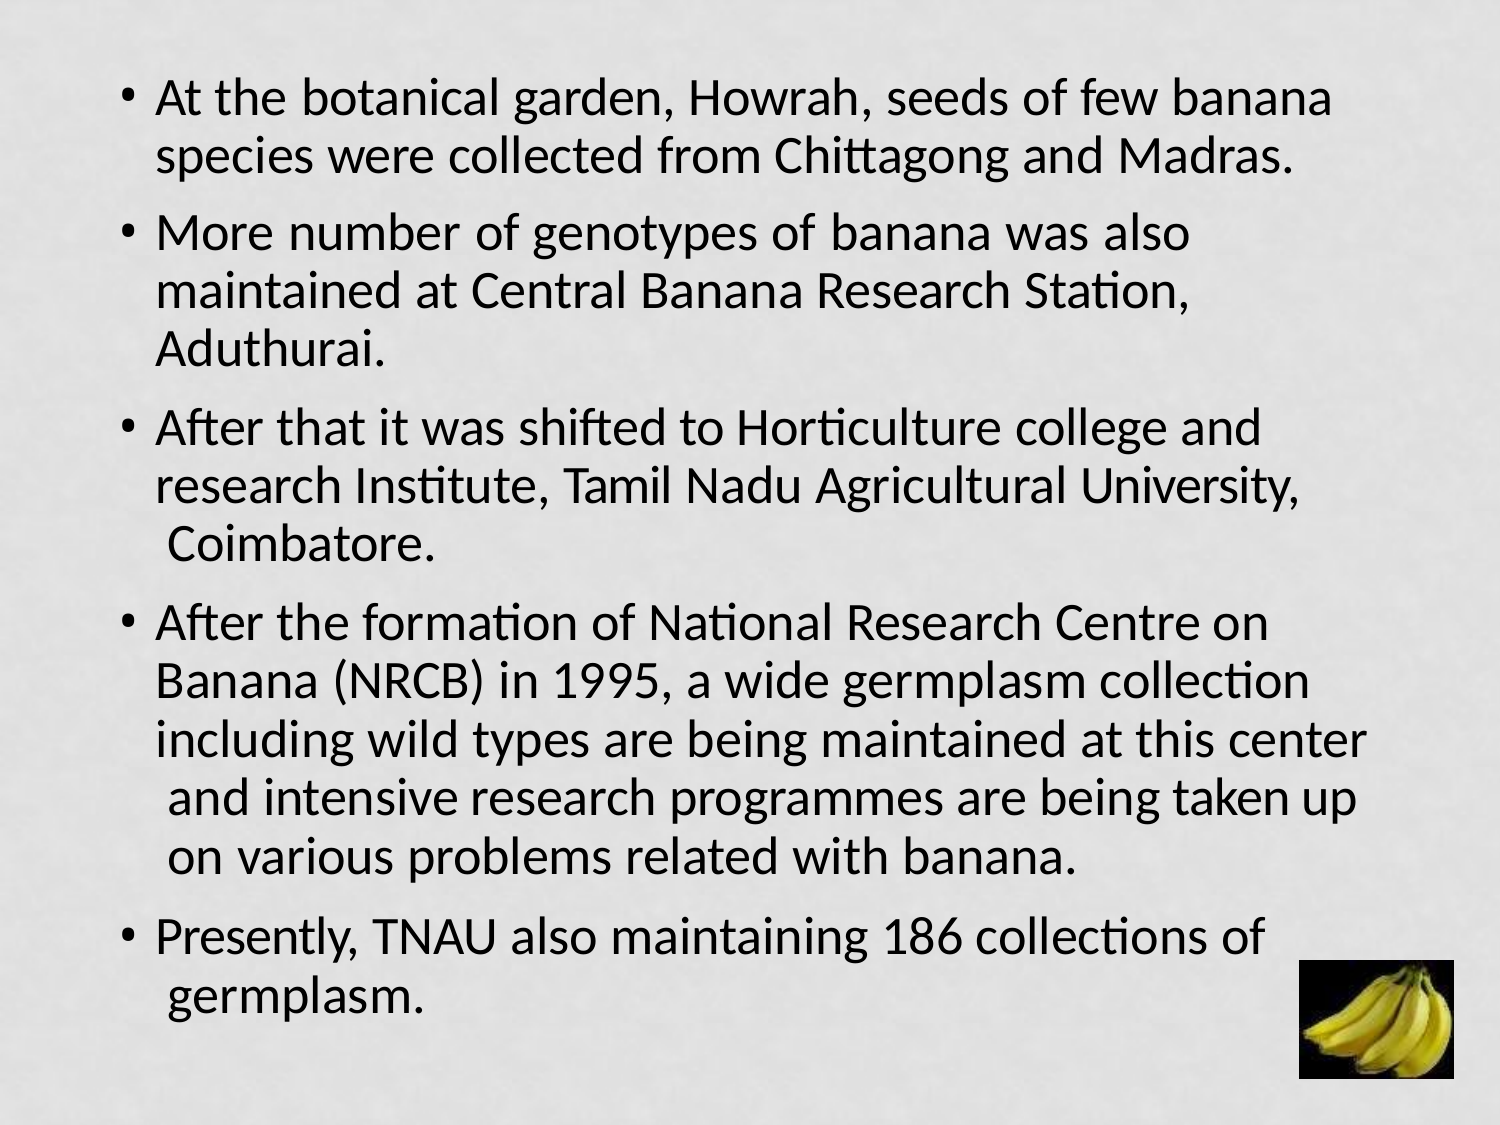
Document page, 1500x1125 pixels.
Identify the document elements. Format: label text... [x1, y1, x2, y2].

text_box At the botanical garden, Howrah, seeds of few banana species were collected from Chittagong and Madras. More number of genotypes of banana was also maintained at Central Banana Research Station, Aduthurai. After that it was shifted to Horticulture college and research Institute, Tamil Nadu Agricultural University, Coimbatore. After the formation of National Research Centre on Banana (NRCB) in 1995, a wide germplasm collection including wild types are being maintained at this center and intensive research programmes are being taken up on various problems related with banana. Presently, TNAU also maintaining 186 collections of germplasm. [115, 58, 1369, 1025]
picture [1299, 960, 1455, 1079]
